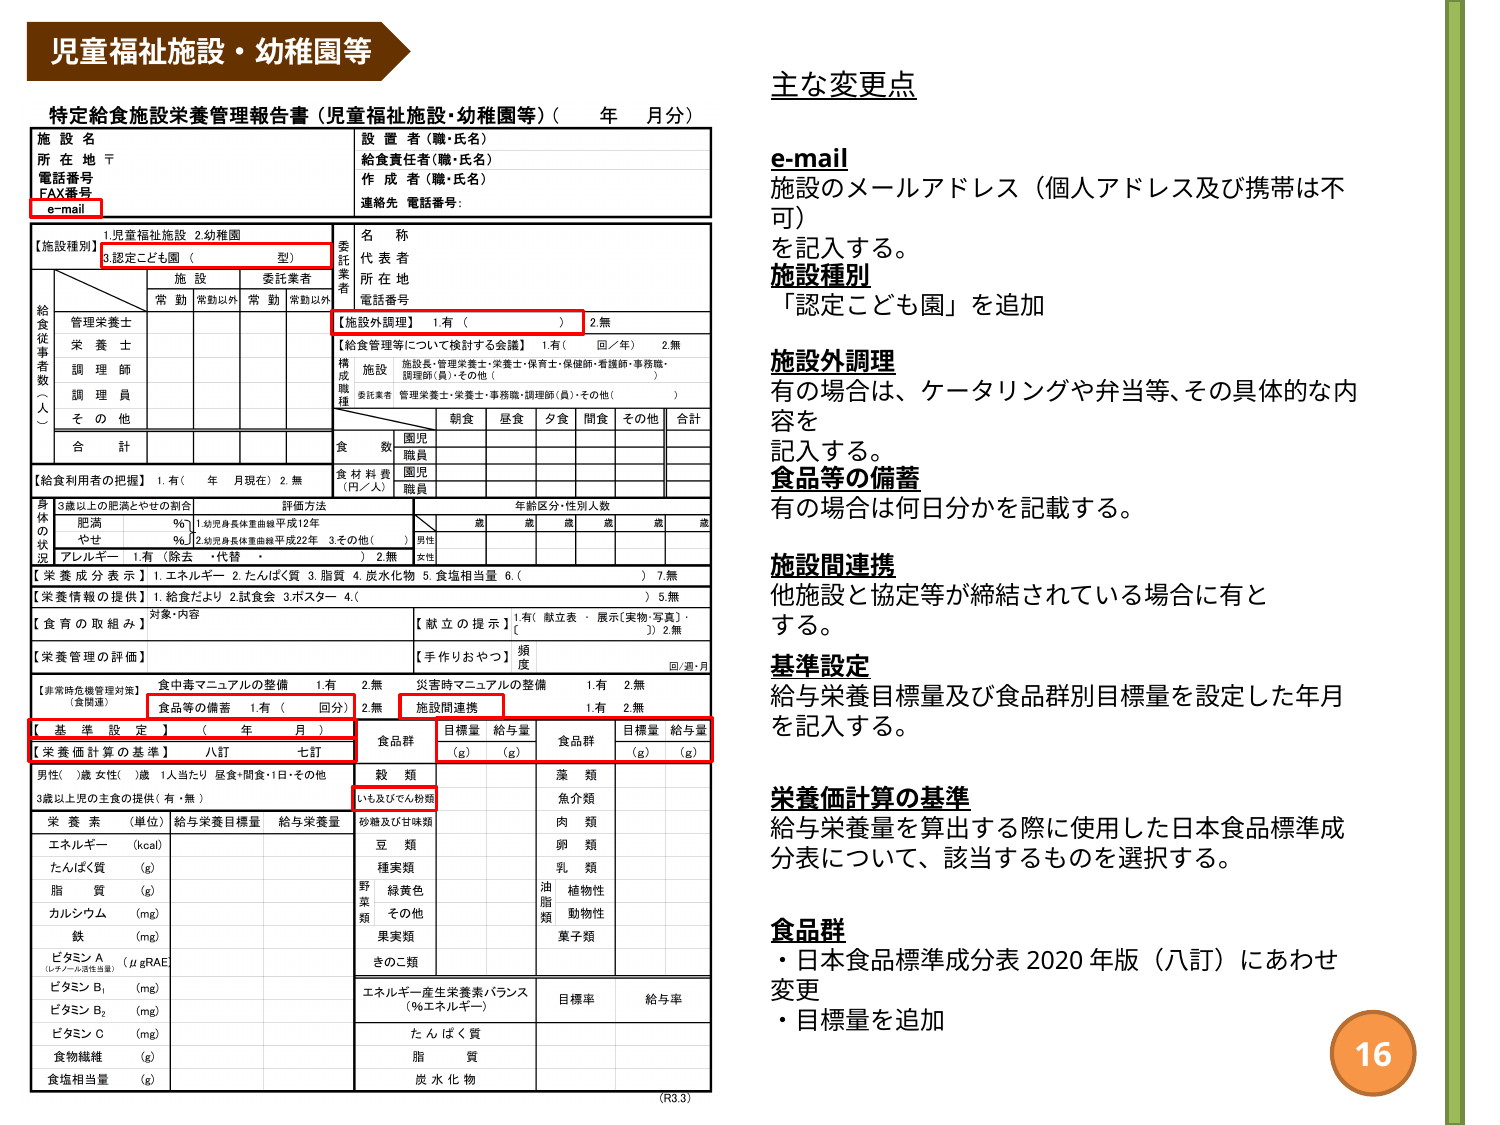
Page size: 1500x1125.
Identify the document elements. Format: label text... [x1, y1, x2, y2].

text_box [1445, 0, 1465, 1125]
text_box 児童福祉施設・幼稚園等 [24, 19, 413, 83]
text_box 16 [1329, 1012, 1417, 1097]
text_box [755, 58, 1383, 1014]
picture [23, 100, 719, 1105]
